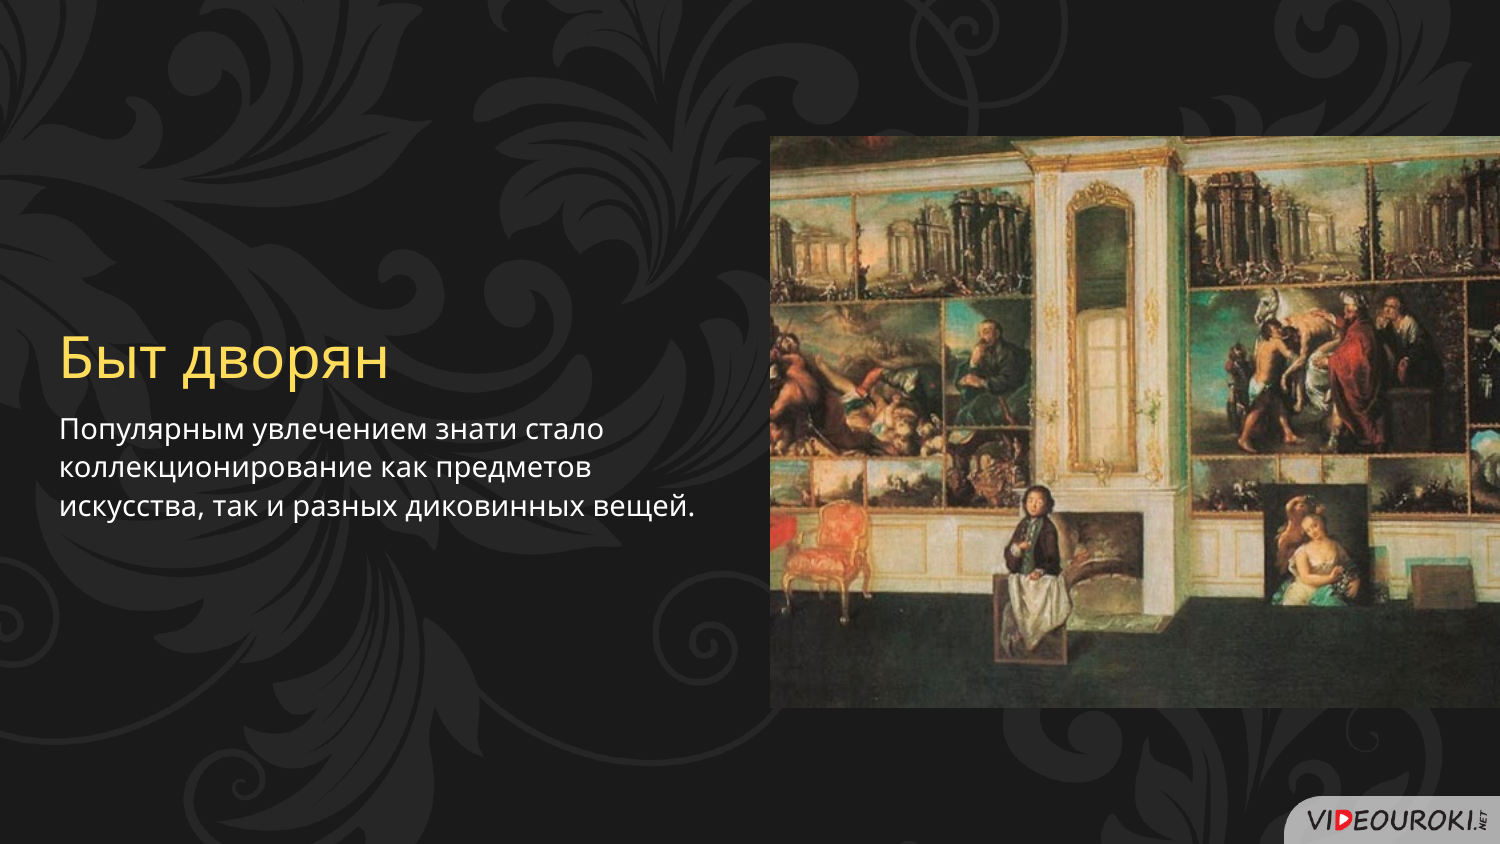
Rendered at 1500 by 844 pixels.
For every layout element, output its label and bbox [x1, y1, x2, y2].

picture [0, 0, 1500, 844]
text_box [58, 320, 744, 524]
